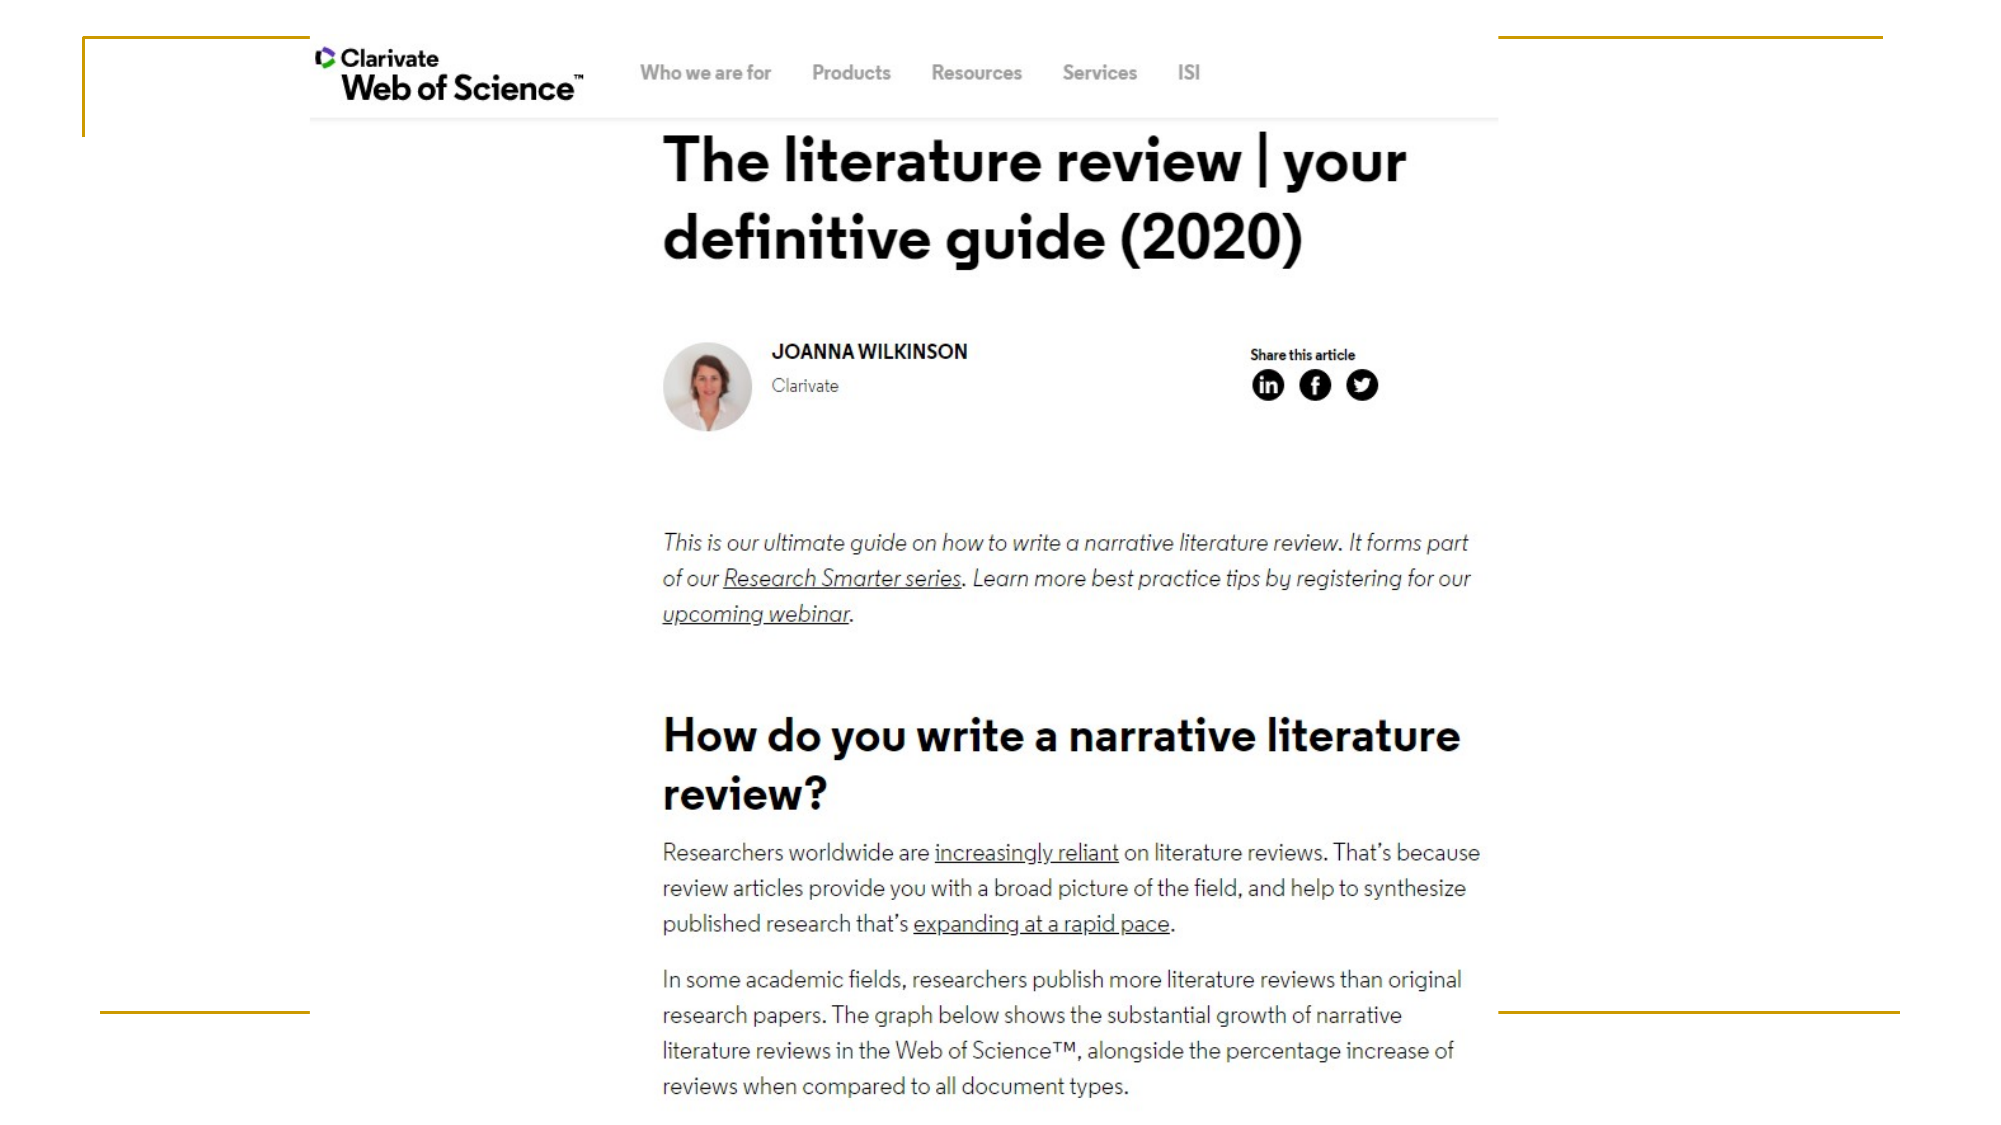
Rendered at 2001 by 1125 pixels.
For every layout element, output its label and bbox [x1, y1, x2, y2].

text_box [99, 33, 1901, 1112]
text_box [83, 37, 95, 138]
